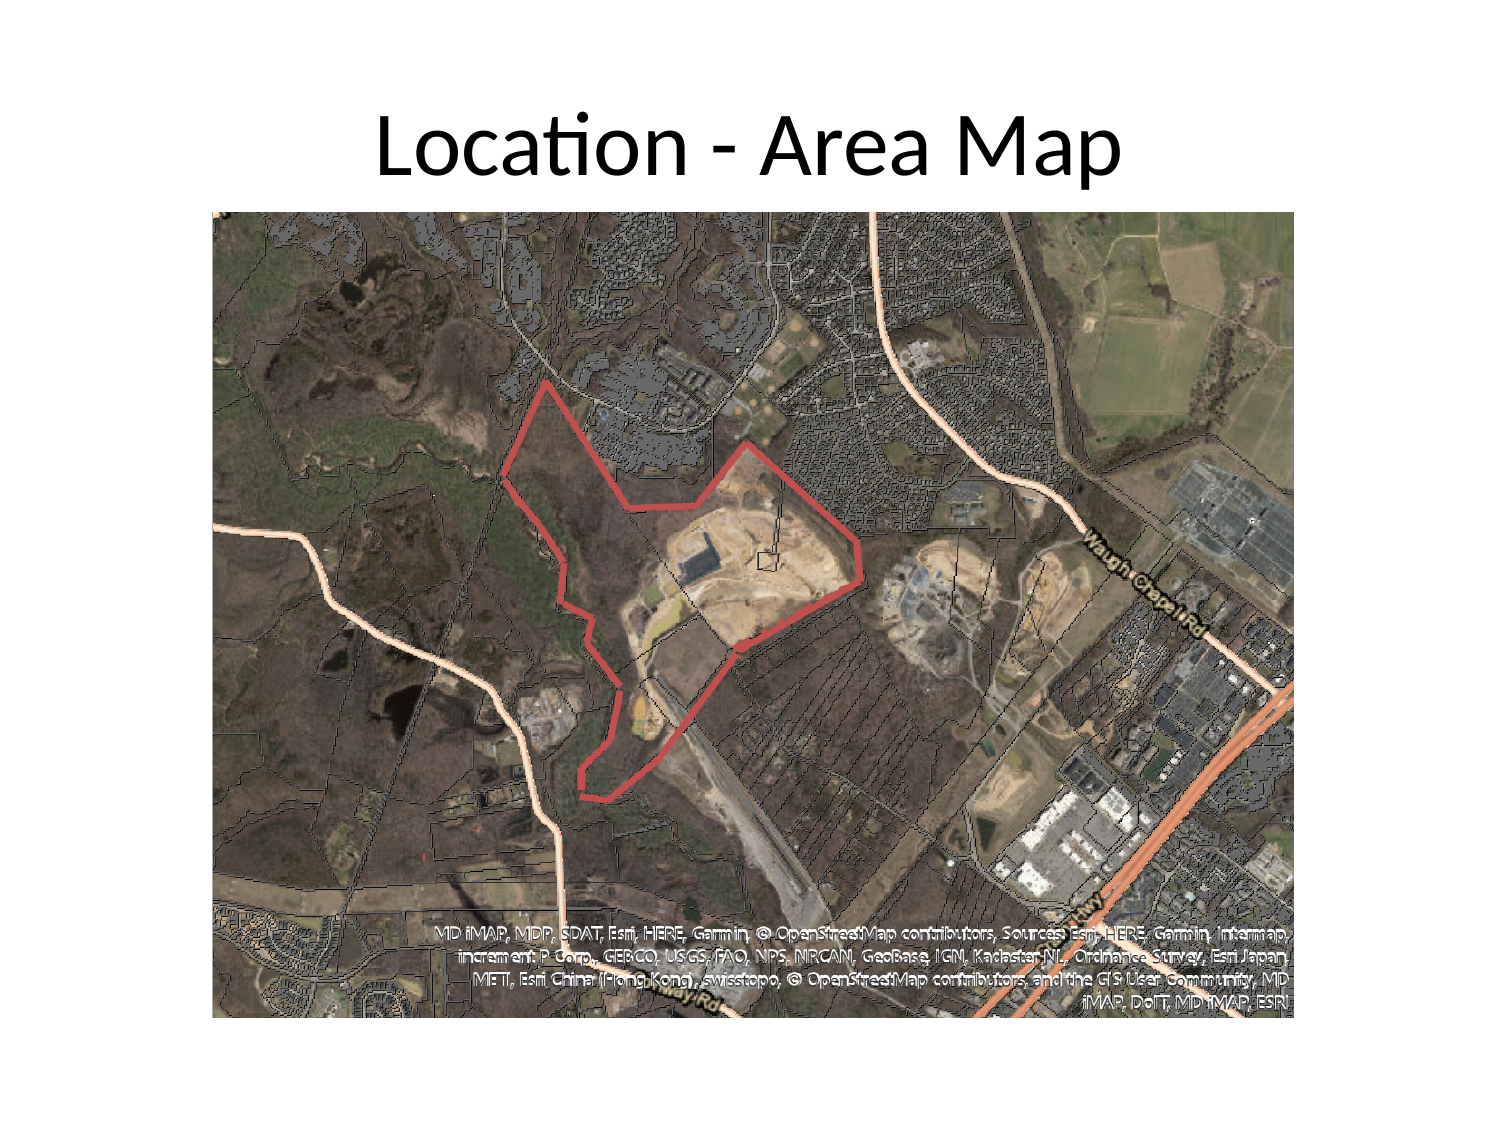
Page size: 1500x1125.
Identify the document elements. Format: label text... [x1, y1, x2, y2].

title Location - Area Map [75, 45, 1425, 233]
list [212, 212, 1294, 1018]
